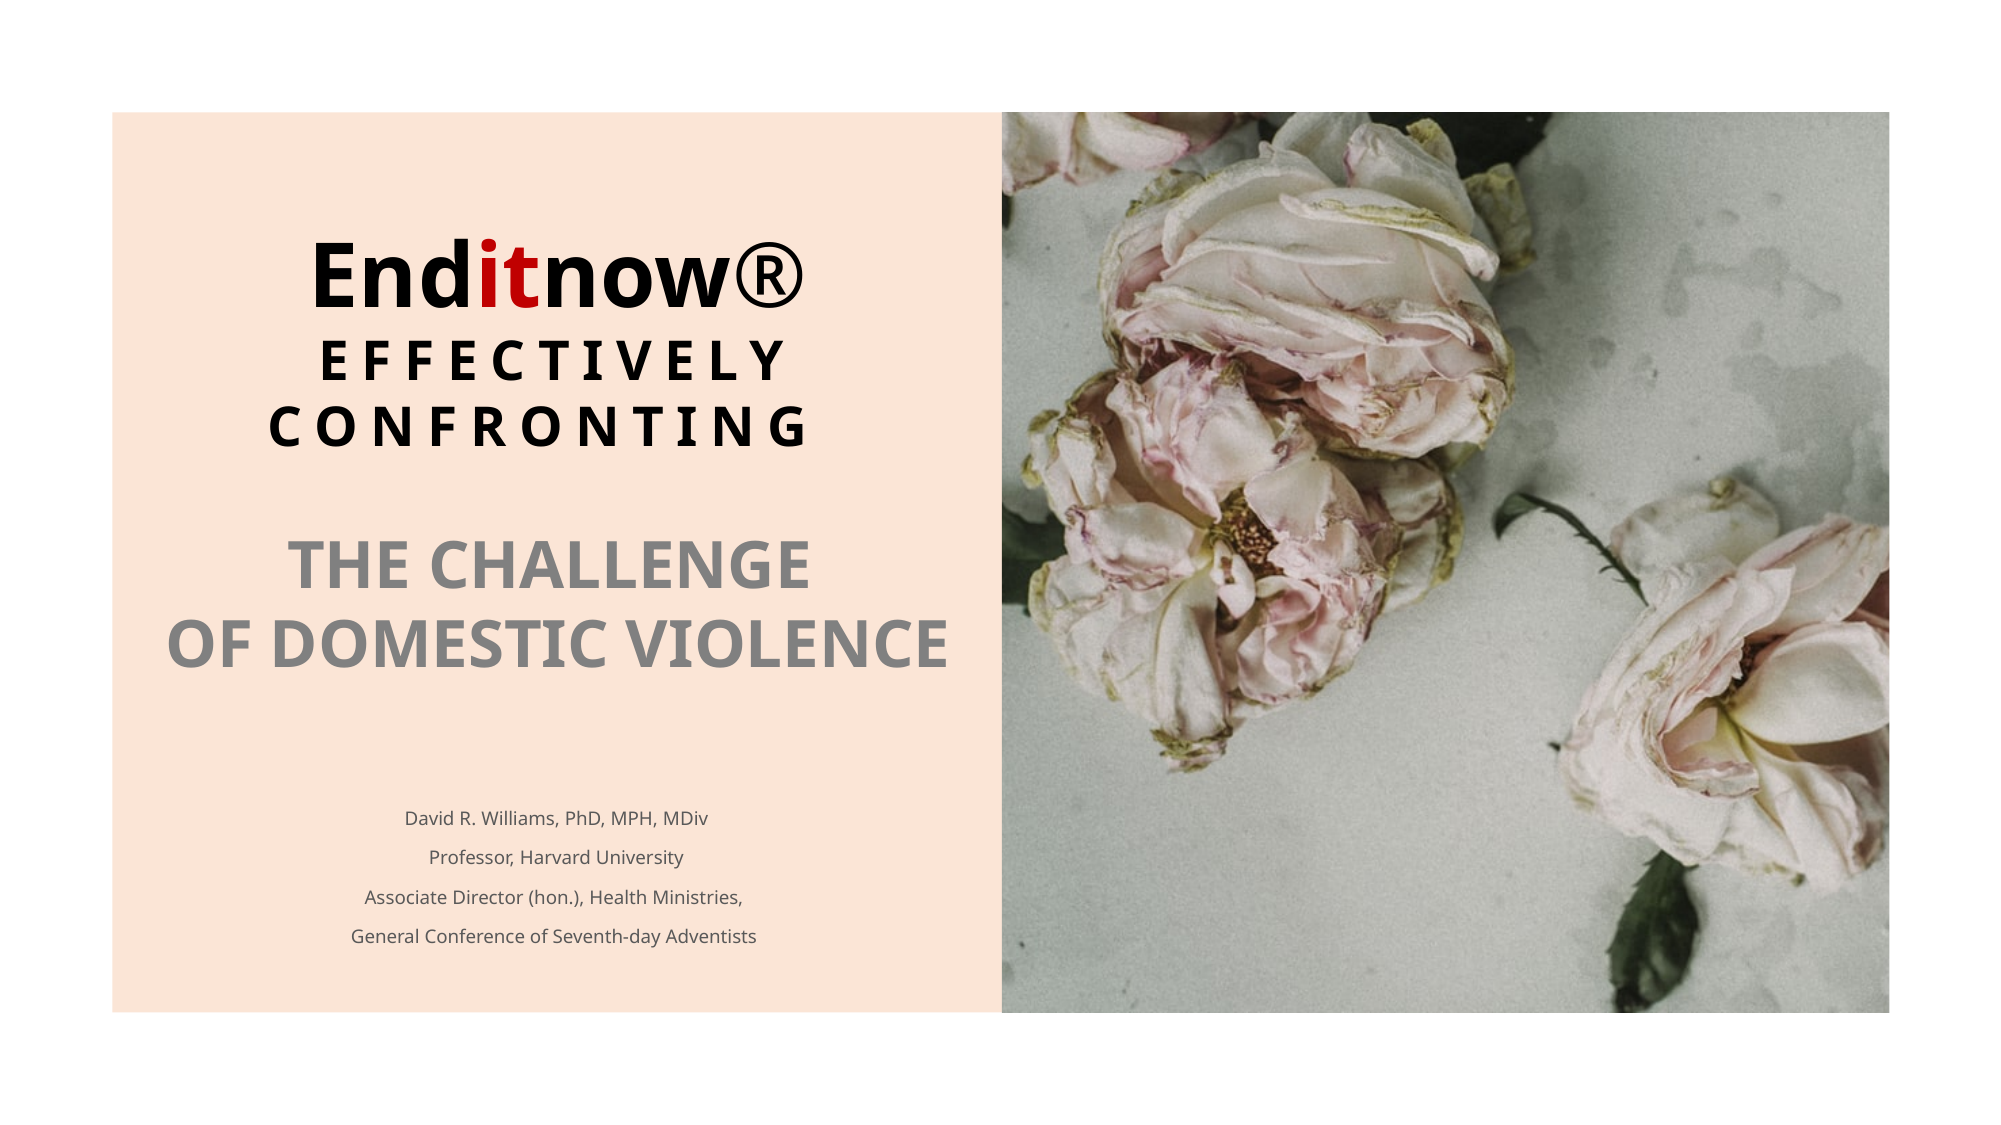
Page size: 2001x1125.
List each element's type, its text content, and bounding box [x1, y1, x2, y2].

title Enditnow® EFFECTIVELY CONFRONTING THE CHALLENGE OF DOMESTIC VIOLENCE [128, 205, 987, 688]
subtitle David R. Williams, PhD, MPH, MDiv Professor, Harvard University Associate Director (hon.), Health Ministries, General Conference of Seventh-day Adventists [303, 759, 810, 957]
text_box [0, 0, 2000, 1125]
picture [1001, 112, 1890, 1013]
text_box [111, 111, 1003, 1013]
